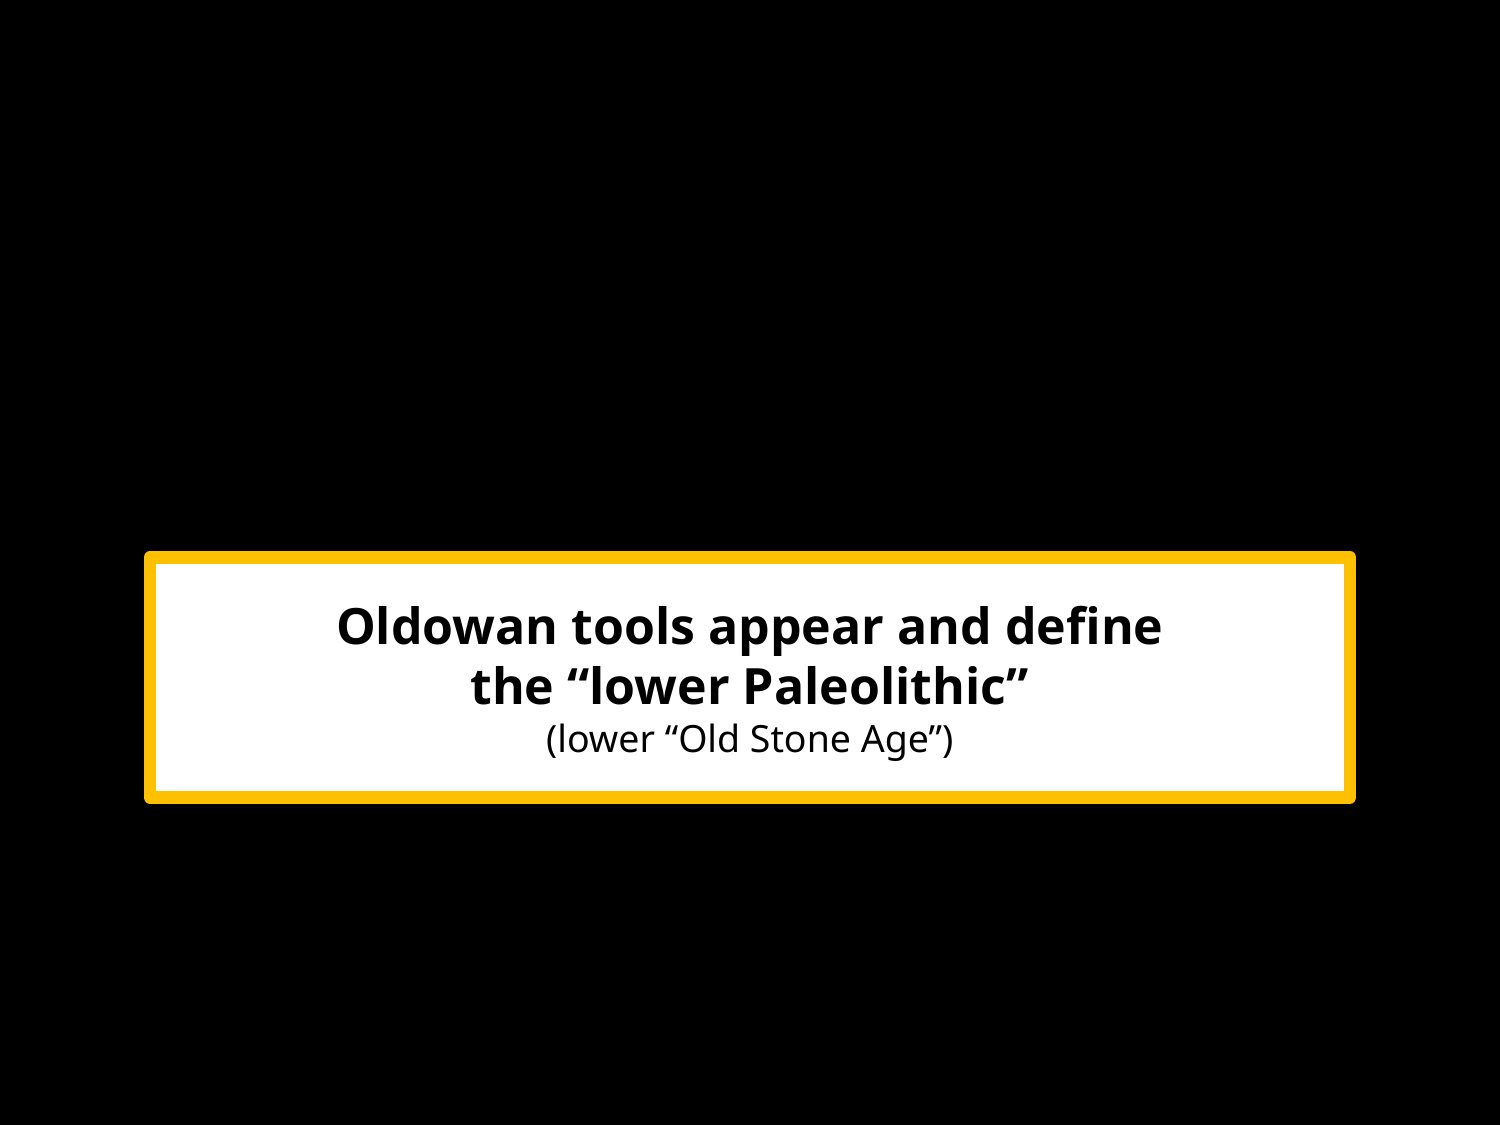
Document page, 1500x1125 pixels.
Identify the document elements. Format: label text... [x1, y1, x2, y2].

text_box Oldowan tools appear and define the “lower Paleolithic” (lower “Old Stone Age”) [149, 557, 1350, 798]
